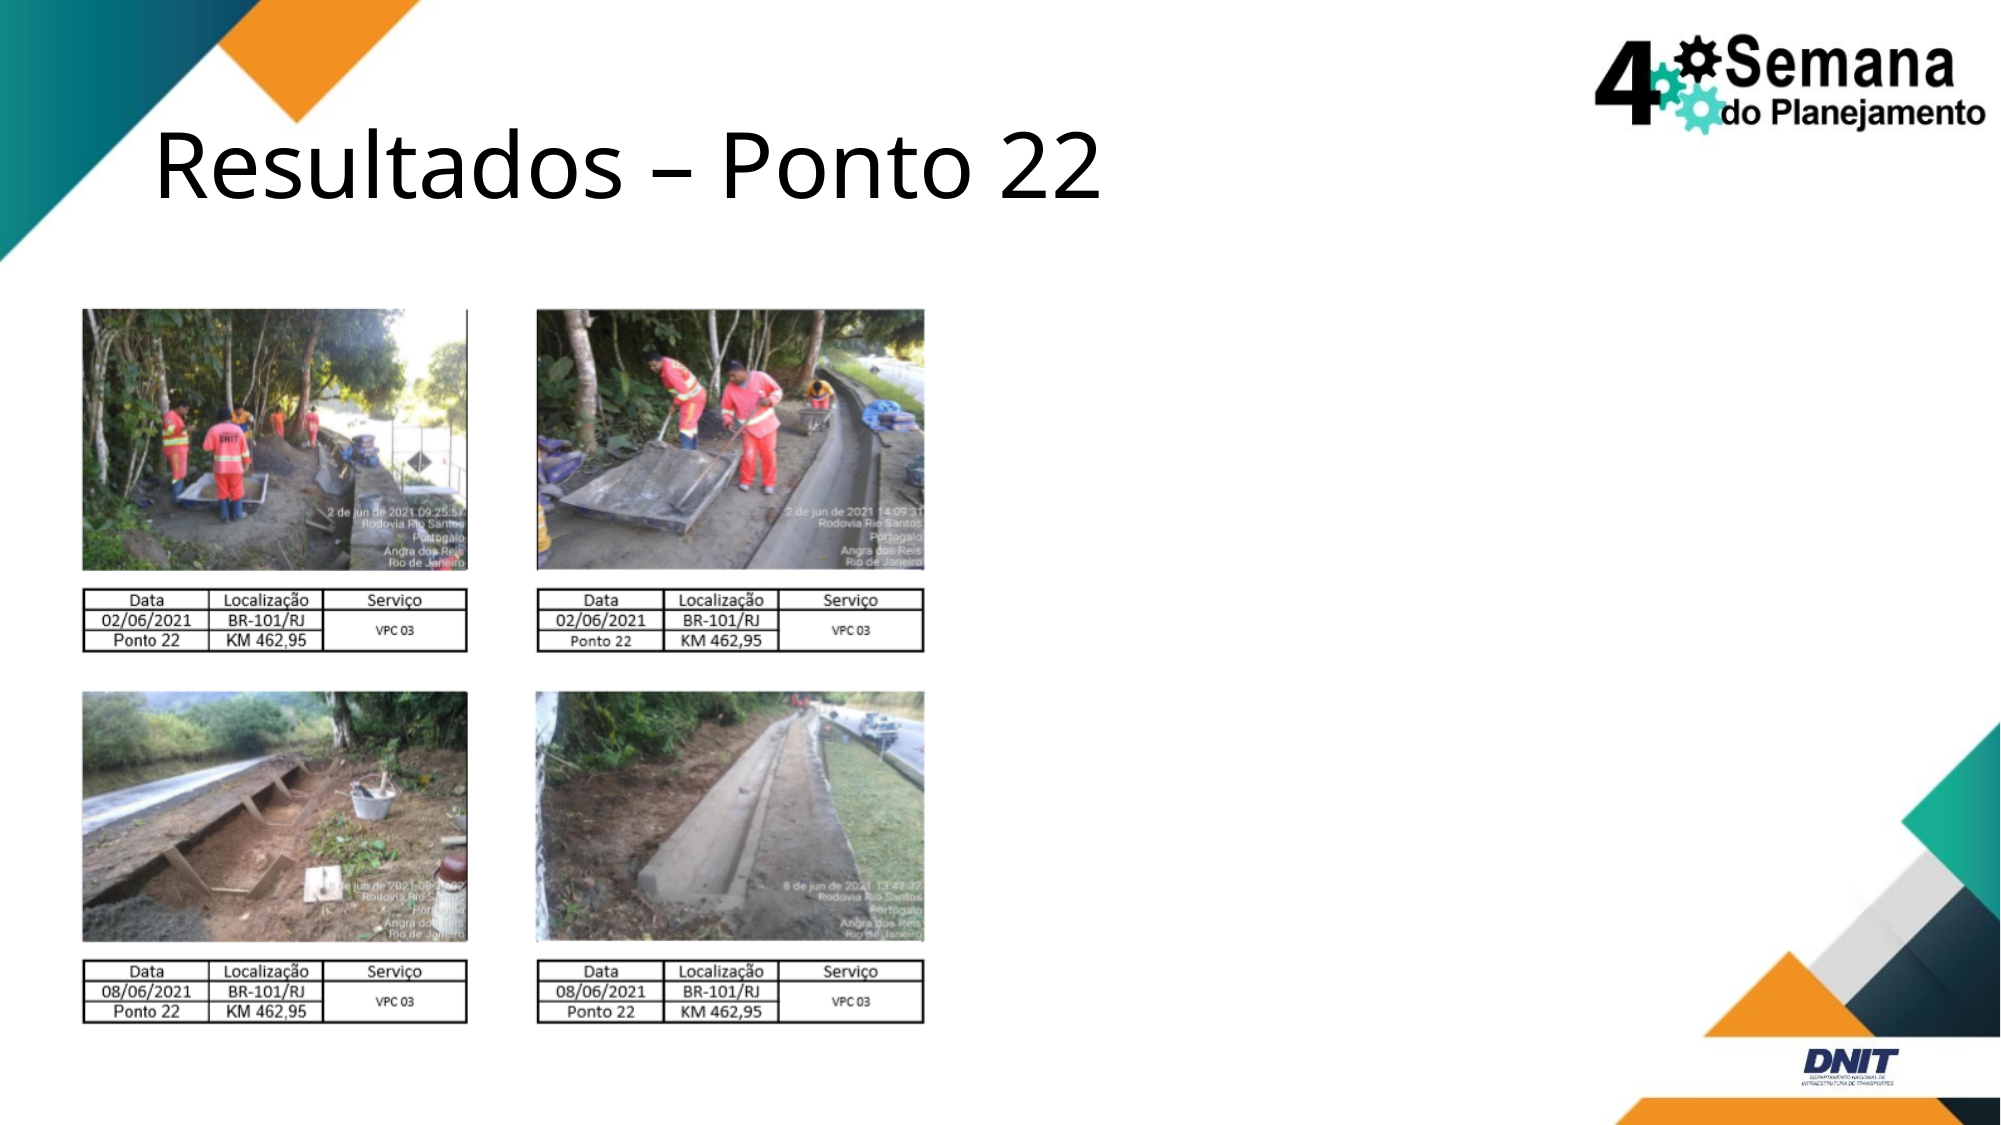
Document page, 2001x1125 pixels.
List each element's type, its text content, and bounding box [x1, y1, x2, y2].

picture [0, 0, 2001, 1125]
title Resultados – Ponto 22 [137, 59, 1863, 278]
